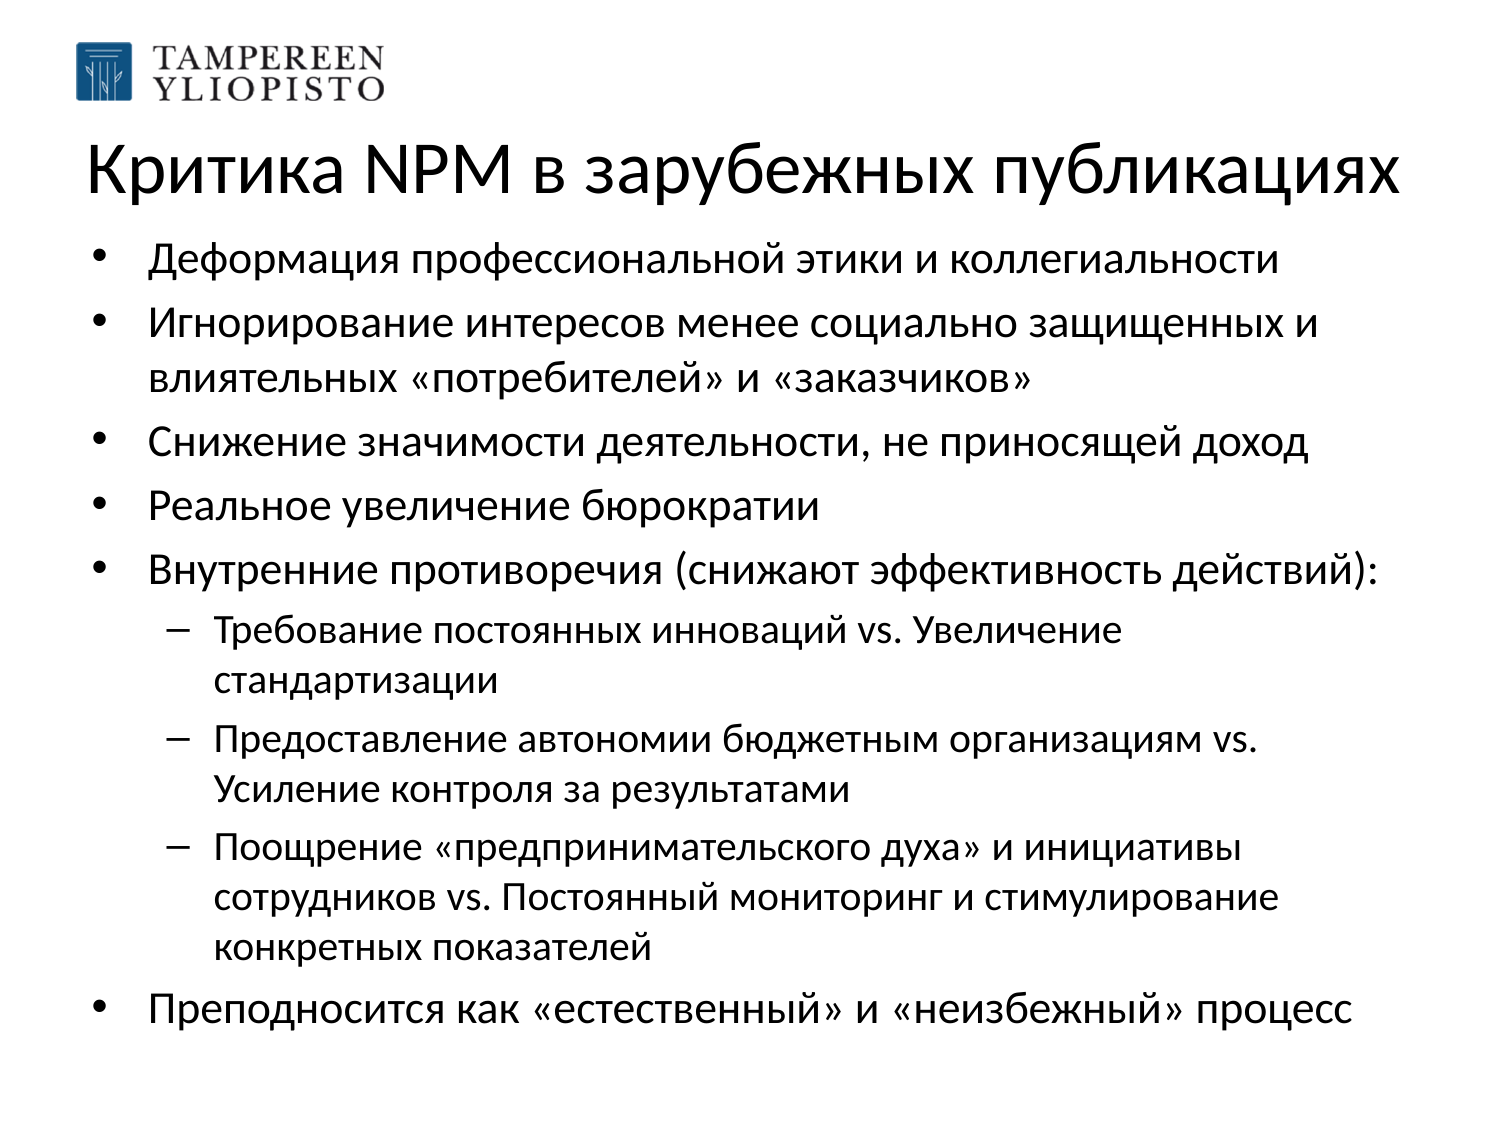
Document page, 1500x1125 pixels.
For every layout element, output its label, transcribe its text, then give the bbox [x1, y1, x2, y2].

list Деформация профессиональной этики и коллегиальности Игнорирование интересов менее социально защищенных и влиятельных «потребителей» и «заказчиков» Снижение значимости деятельности, не приносящей доход Реальное увеличение бюрократии Внутренние противоречия (снижают эффективность действий): Требование постоянных инноваций vs. Увеличение стандартизации Предоставление автономии бюджетным организациям vs. Усиление контроля за результатами Поощрение «предпринимательского духа» и инициативы сотрудников vs. Постоянный мониторинг и стимулирование конкретных показателей Преподносится как «естественный» и «неизбежный» процесс [76, 219, 1427, 1005]
title Критика NPM в зарубежных публикациях [17, 69, 1471, 257]
picture [76, 42, 384, 102]
